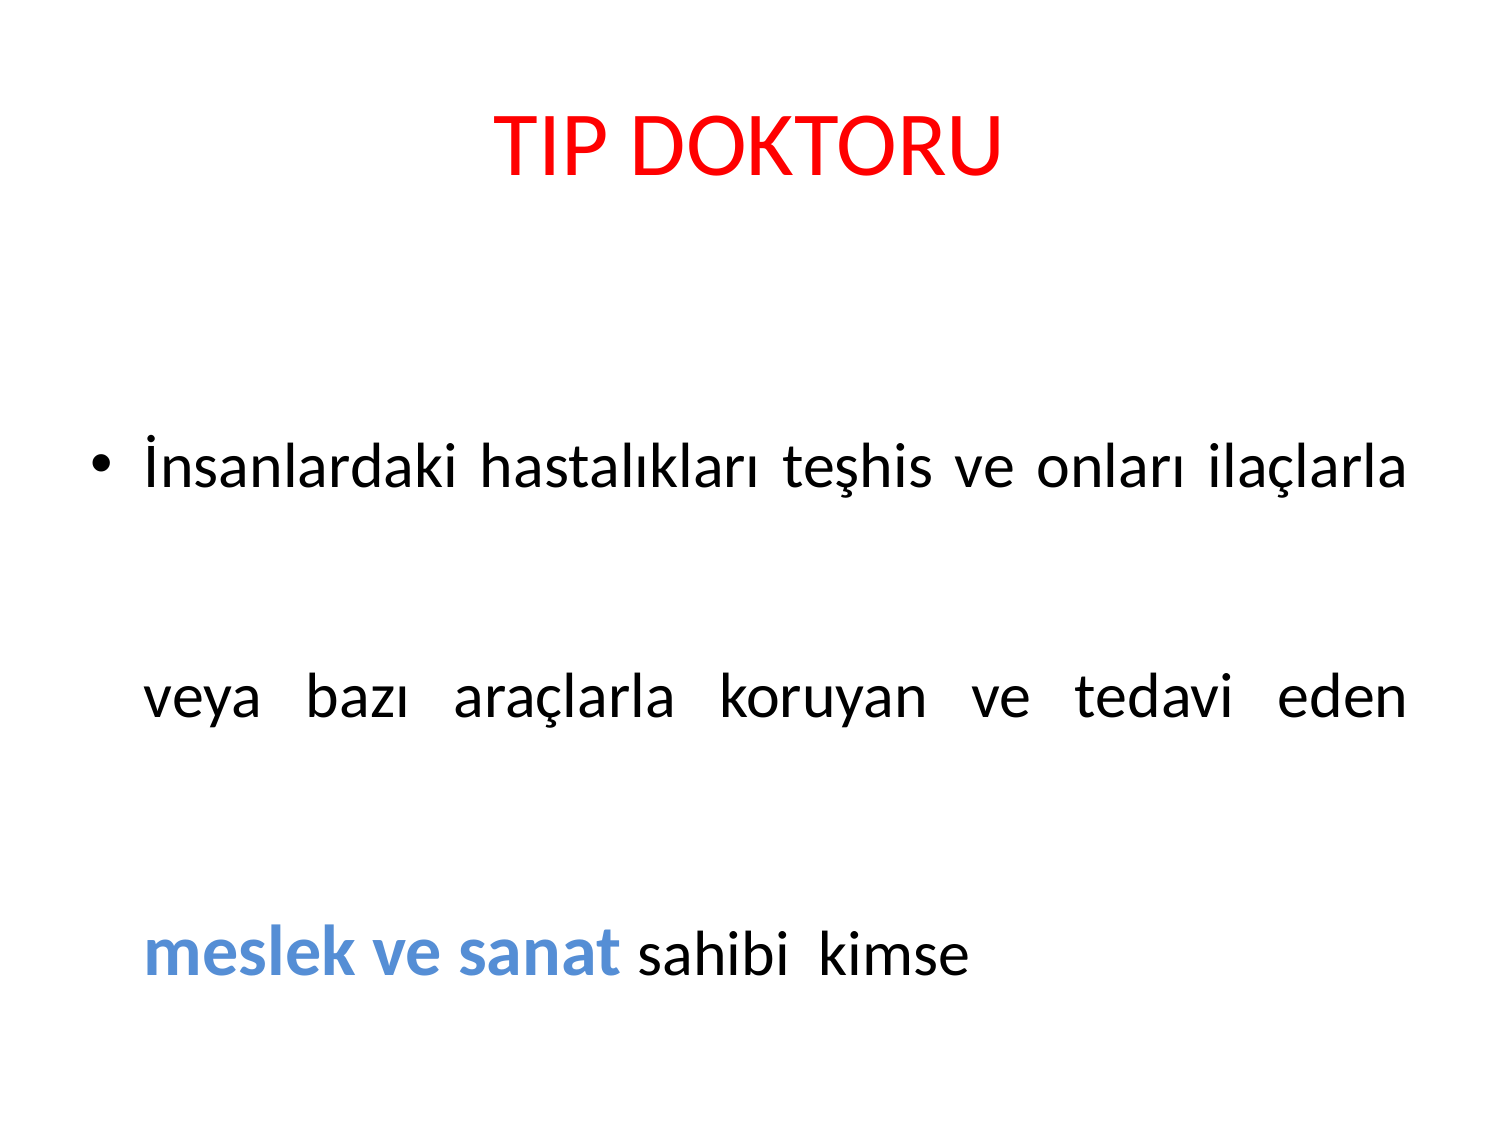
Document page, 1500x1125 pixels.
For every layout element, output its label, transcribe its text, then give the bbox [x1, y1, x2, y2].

title TIP DOKTORU [75, 45, 1425, 233]
list İnsanlardaki hastalıkları teşhis ve onları ilaçlarla veya bazı araçlarla koruyan ve tedavi eden meslek ve sanat sahibi kimse [75, 262, 1425, 1005]
